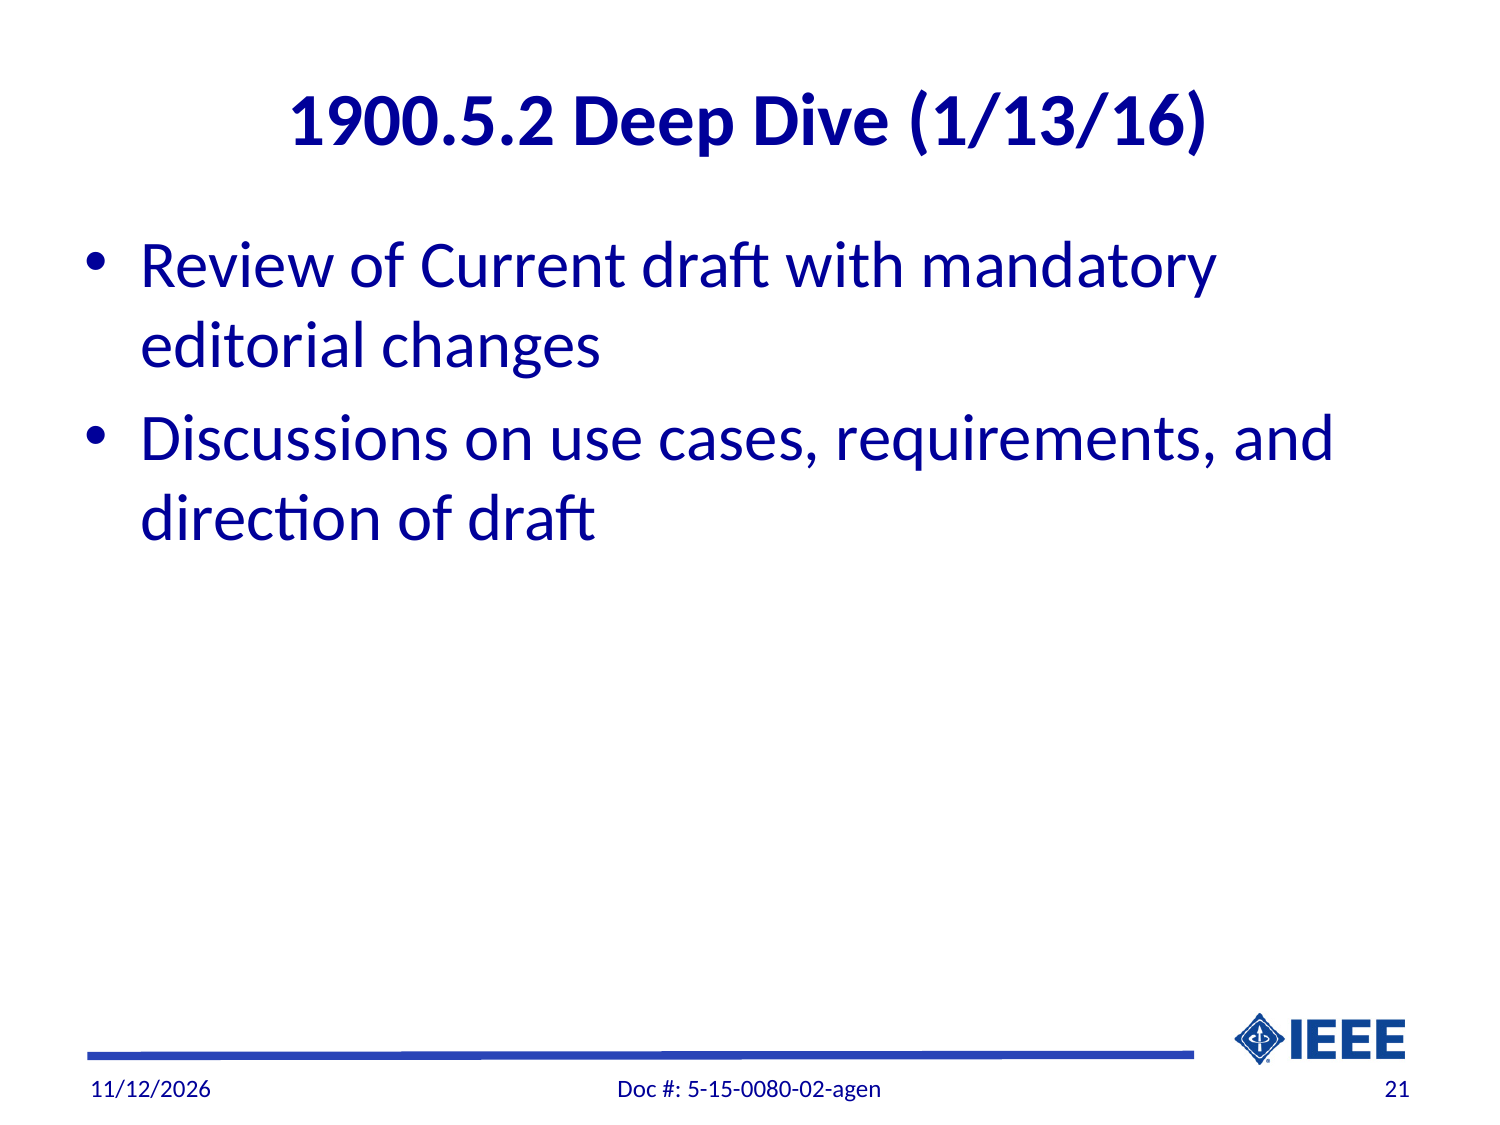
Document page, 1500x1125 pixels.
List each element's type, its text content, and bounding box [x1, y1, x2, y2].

slide_number 21 [1074, 1057, 1425, 1118]
picture [1231, 1011, 1406, 1057]
title 1900.5.2 Deep Dive (1/13/16) [73, 22, 1424, 210]
footer Doc #: 5-15-0080-02-agen [512, 1057, 988, 1118]
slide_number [75, 1057, 425, 1118]
list Review of Current draft with mandatory editorial changes Discussions on use cases, requirements, and direction of draft [69, 213, 1420, 956]
